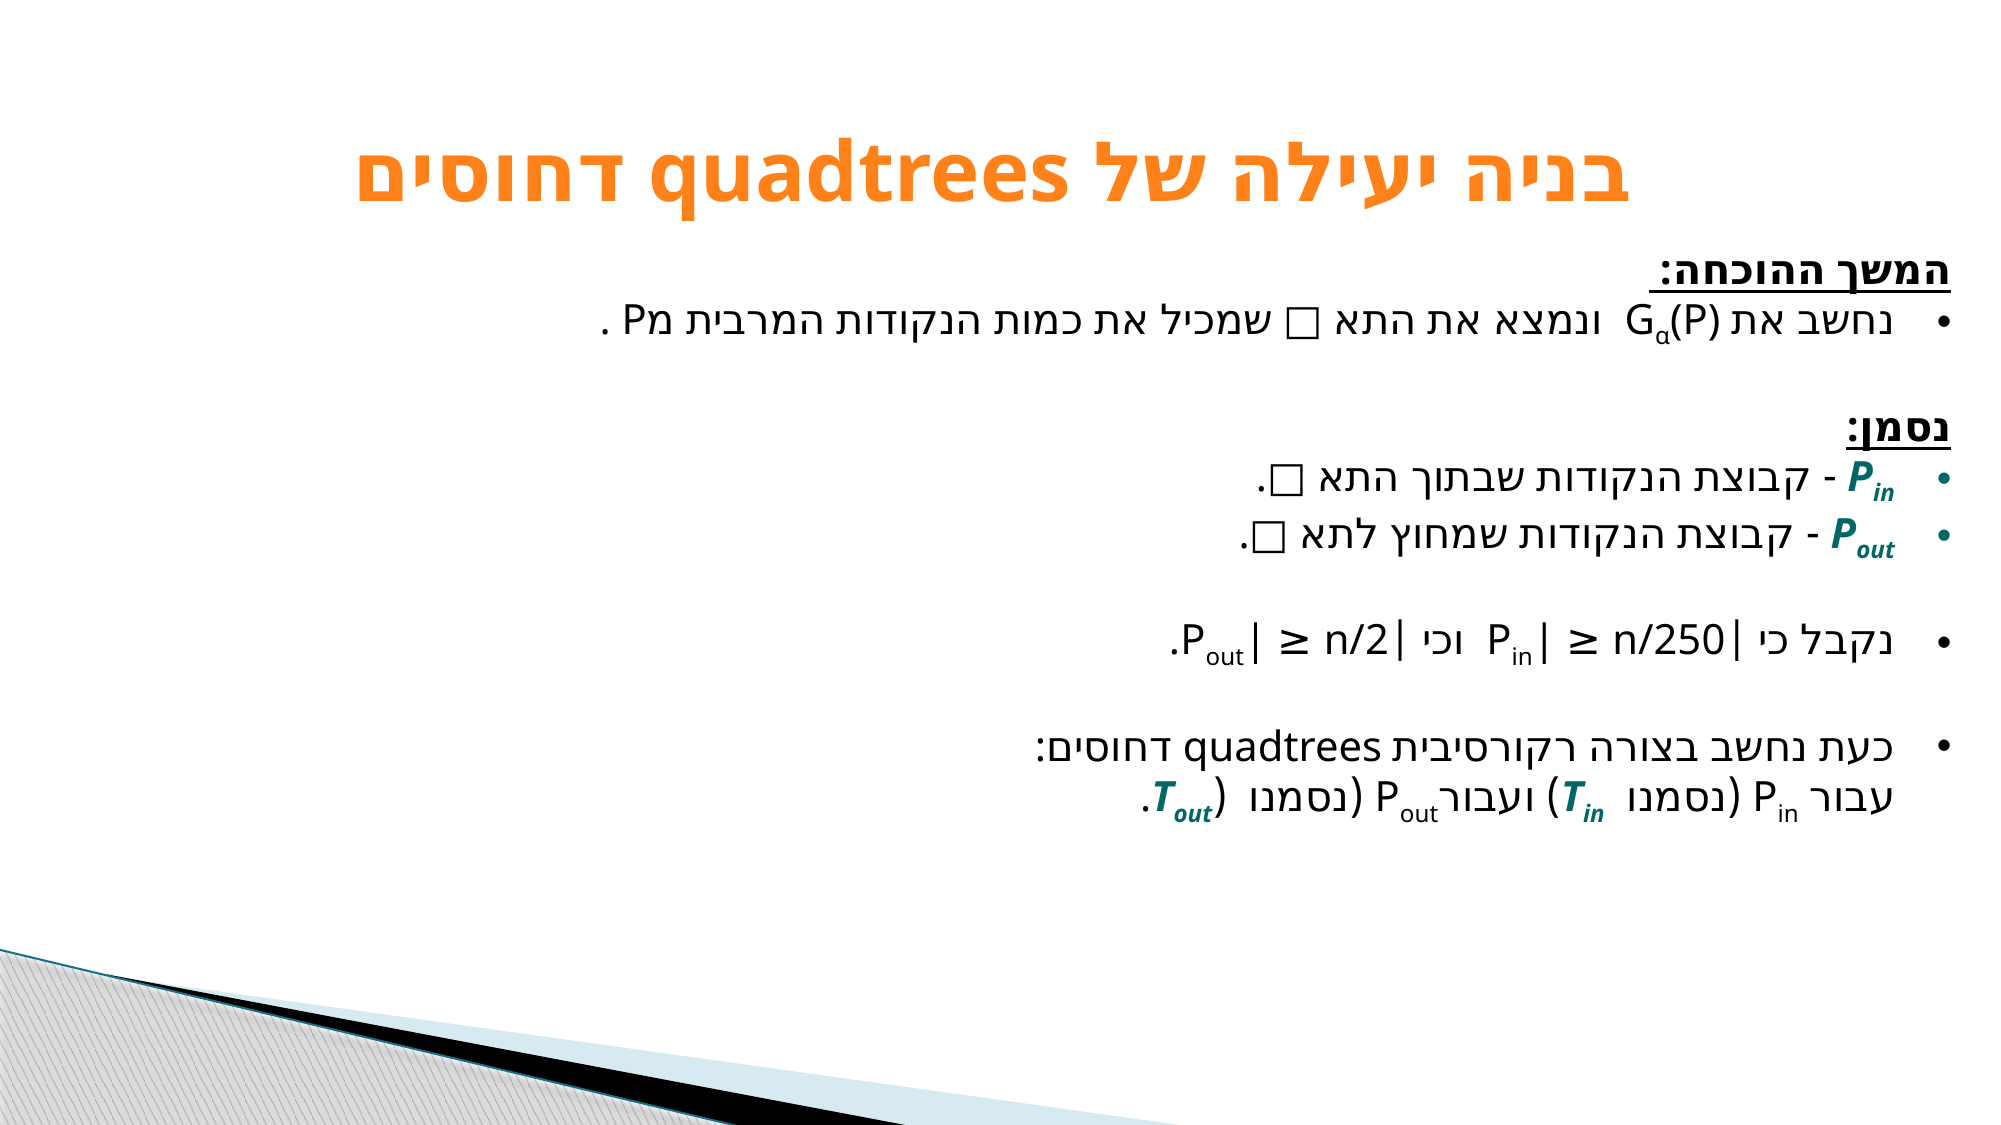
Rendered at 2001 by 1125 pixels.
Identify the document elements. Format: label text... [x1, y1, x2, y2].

title בניה יעילה של quadtrees דחוסים [0, 59, 2000, 278]
text_box המשך ההוכחה: נחשב את Gα(P) ונמצא את התא □ שמכיל את כמות הנקודות המרבית מP . נסמן: Pin - קבוצת הנקודות שבתוך התא □. Pout - קבוצת הנקודות שמחוץ לתא □. נקבל כי |Pin| ≥ n/250 וכי |Pout| ≥ n/2. כעת נחשב בצורה רקורסיבית quadtrees דחוסים: עבור Pin (נסמנו Tin) ועבורPout (נסמנו (Tout. [35, 235, 1967, 885]
